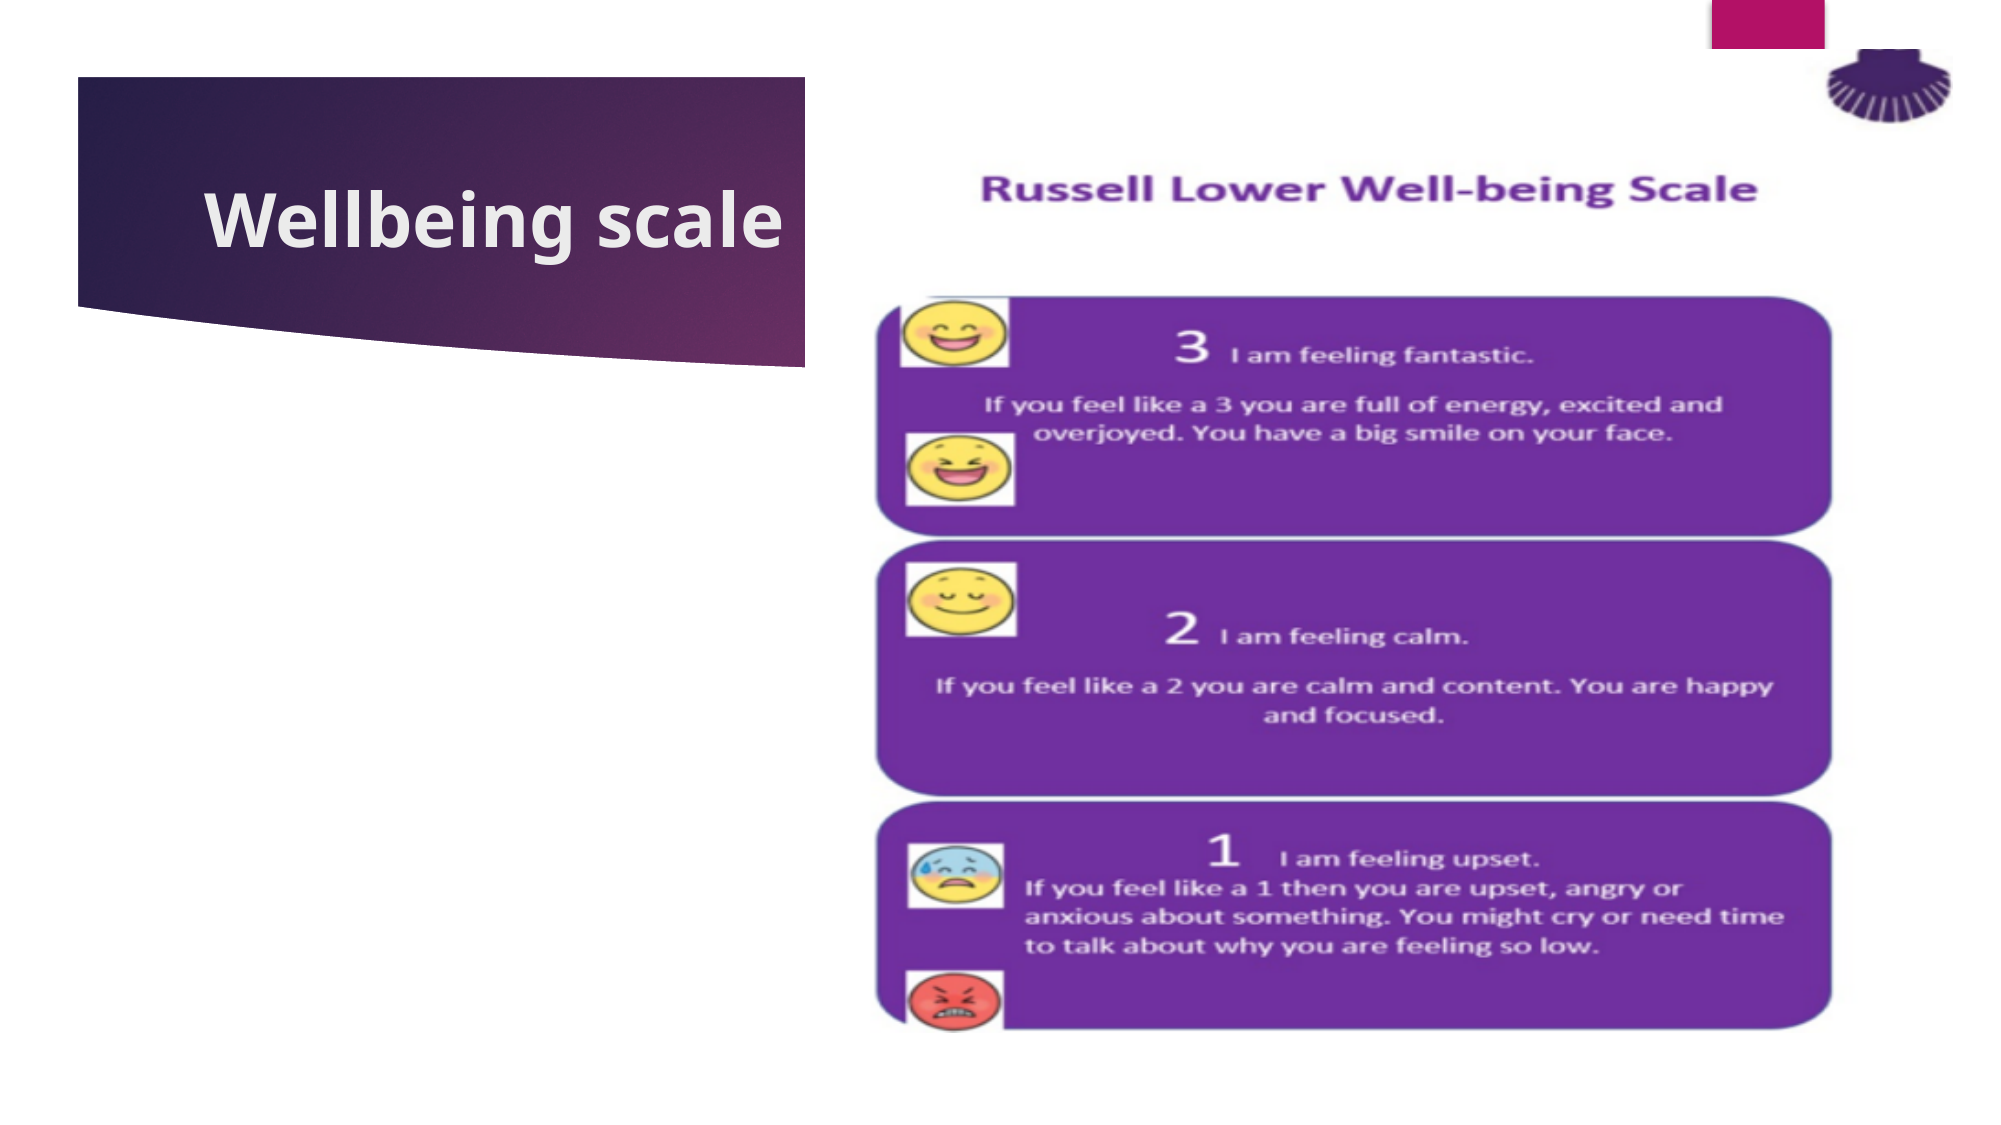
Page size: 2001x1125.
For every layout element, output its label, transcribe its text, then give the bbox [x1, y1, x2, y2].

title Wellbeing scale [189, 159, 799, 276]
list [804, 49, 1953, 1033]
